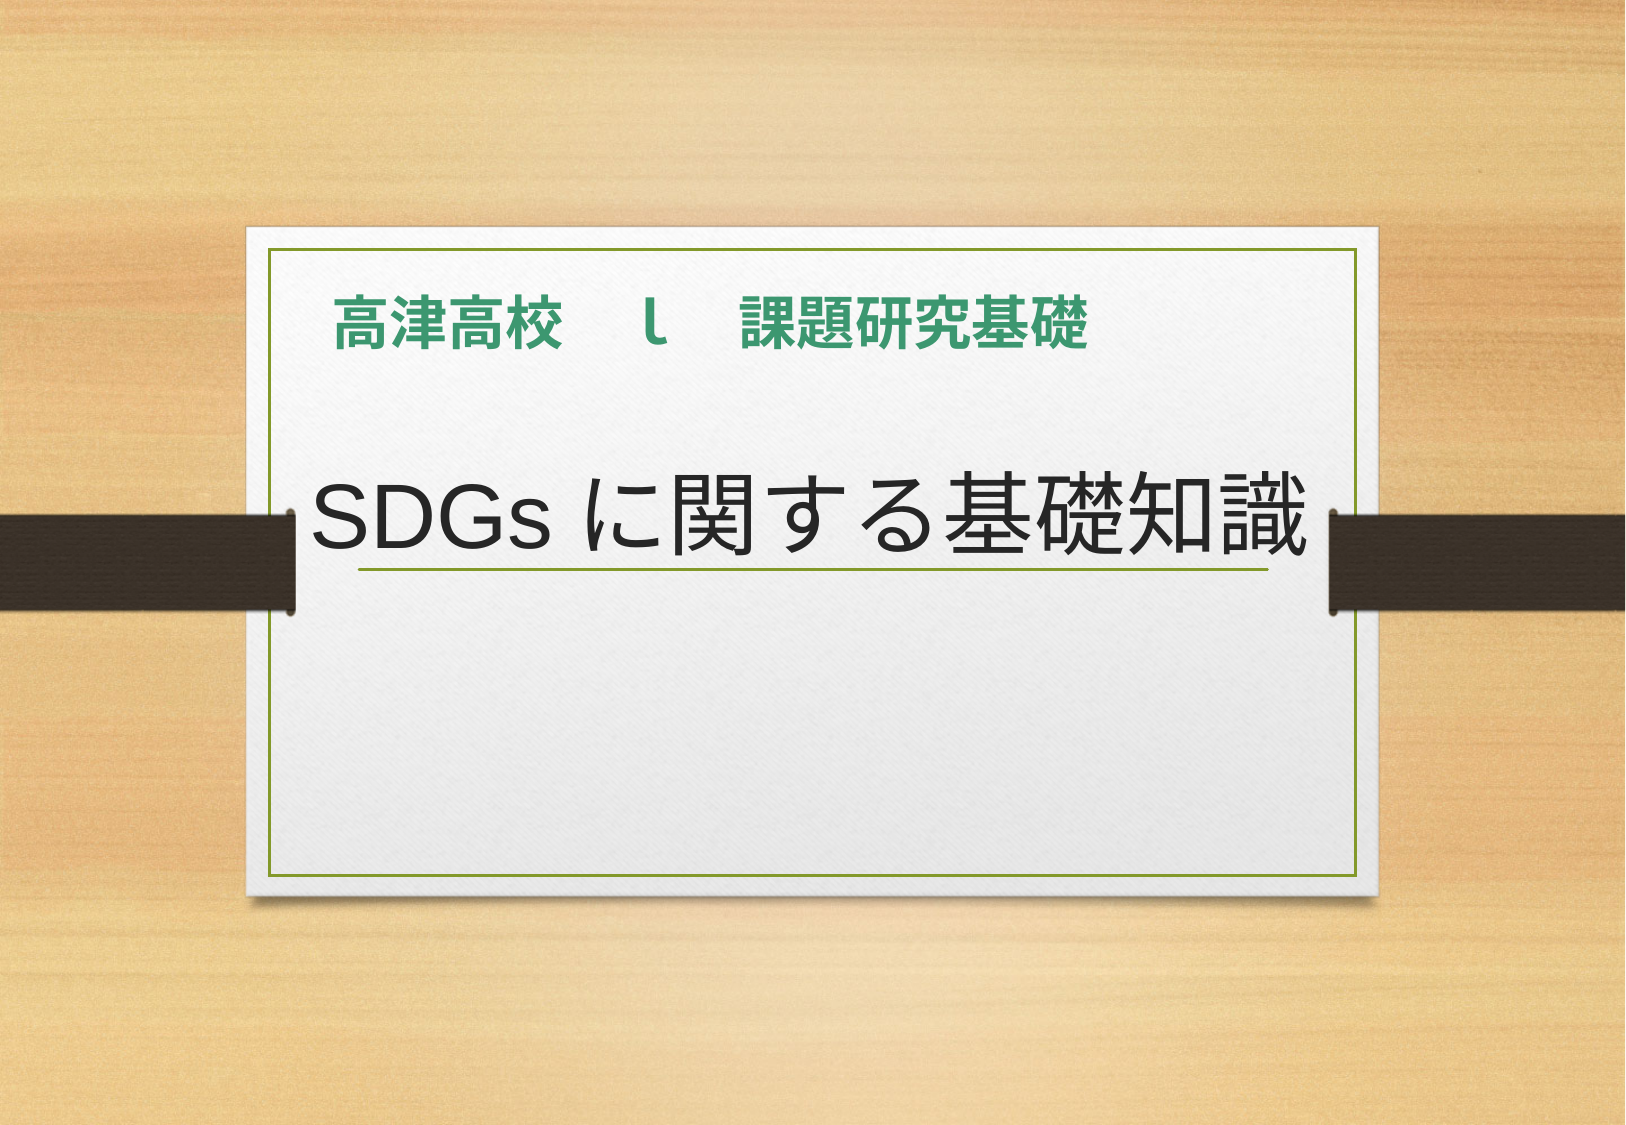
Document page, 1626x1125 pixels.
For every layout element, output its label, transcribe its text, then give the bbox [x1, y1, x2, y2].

title SDGsに関する基礎知識 [221, 370, 1398, 574]
text_box 高津高校 ｌ 課題研究基礎 [316, 278, 1143, 364]
picture [0, 0, 1626, 1125]
